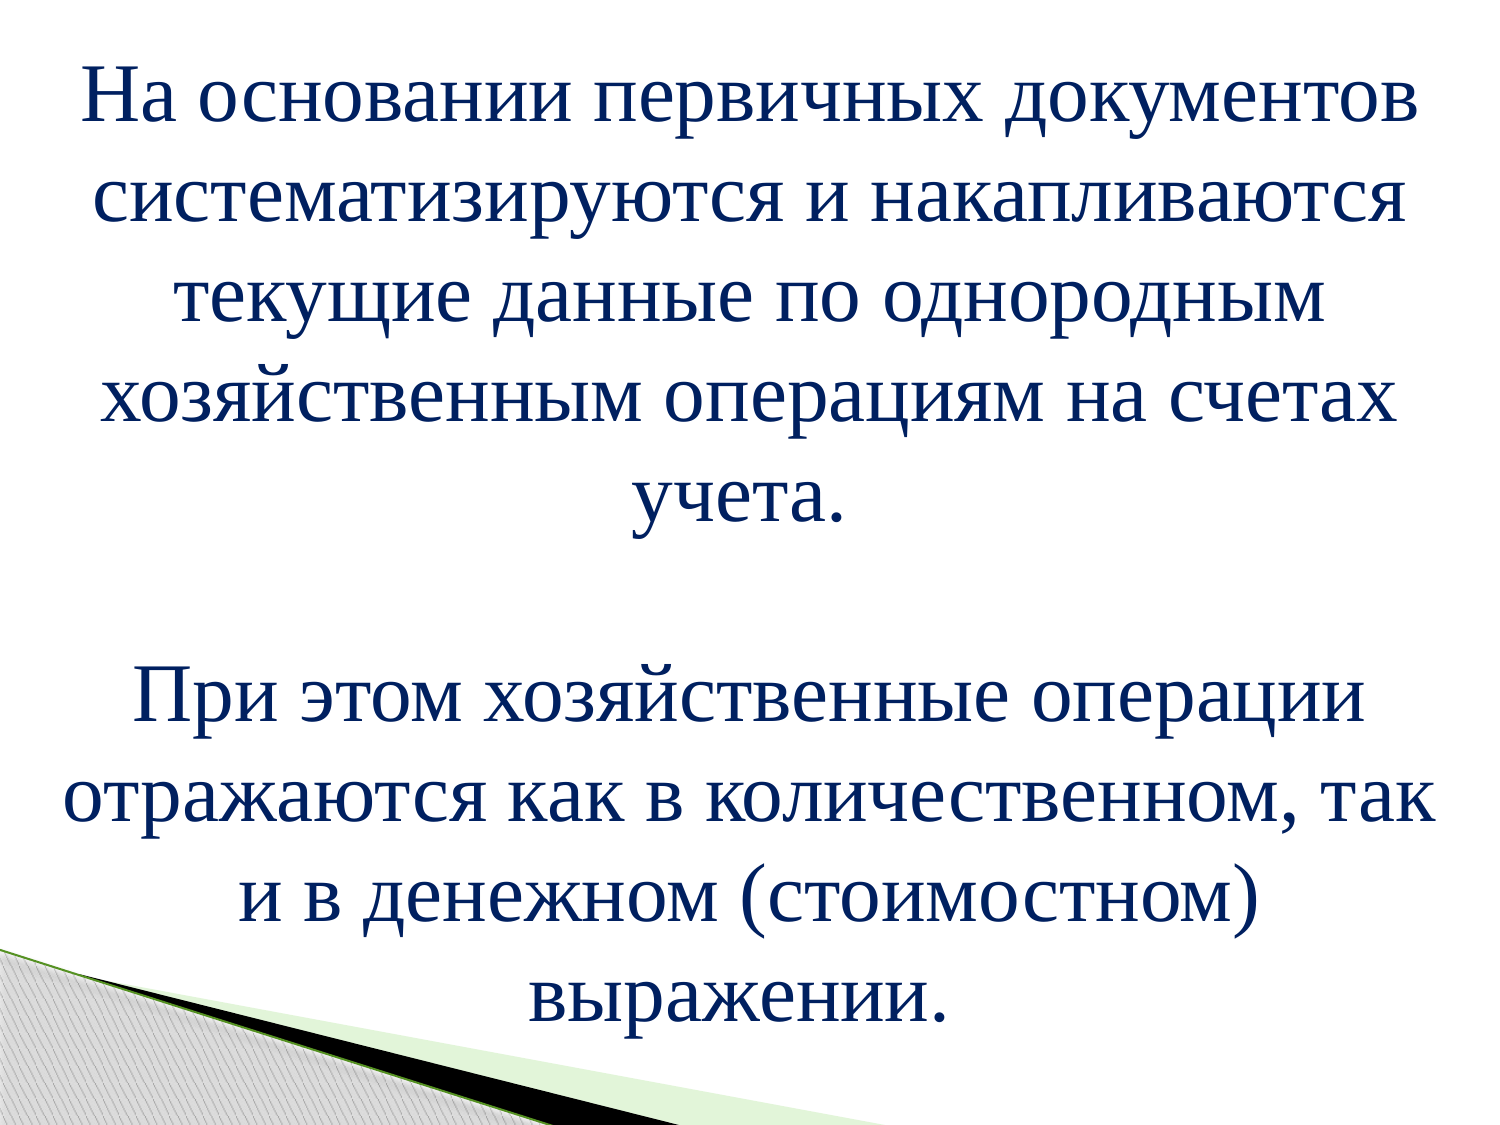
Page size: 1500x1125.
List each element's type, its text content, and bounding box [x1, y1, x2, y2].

text_box На основании первичных документов систематизируются и накапливаются текущие данные по однородным хозяйственным операциям на счетах учета. При этом хозяйственные операции отражаются как в количественном, так и в денежном (стоимостном) выражении. [29, 30, 1471, 1046]
